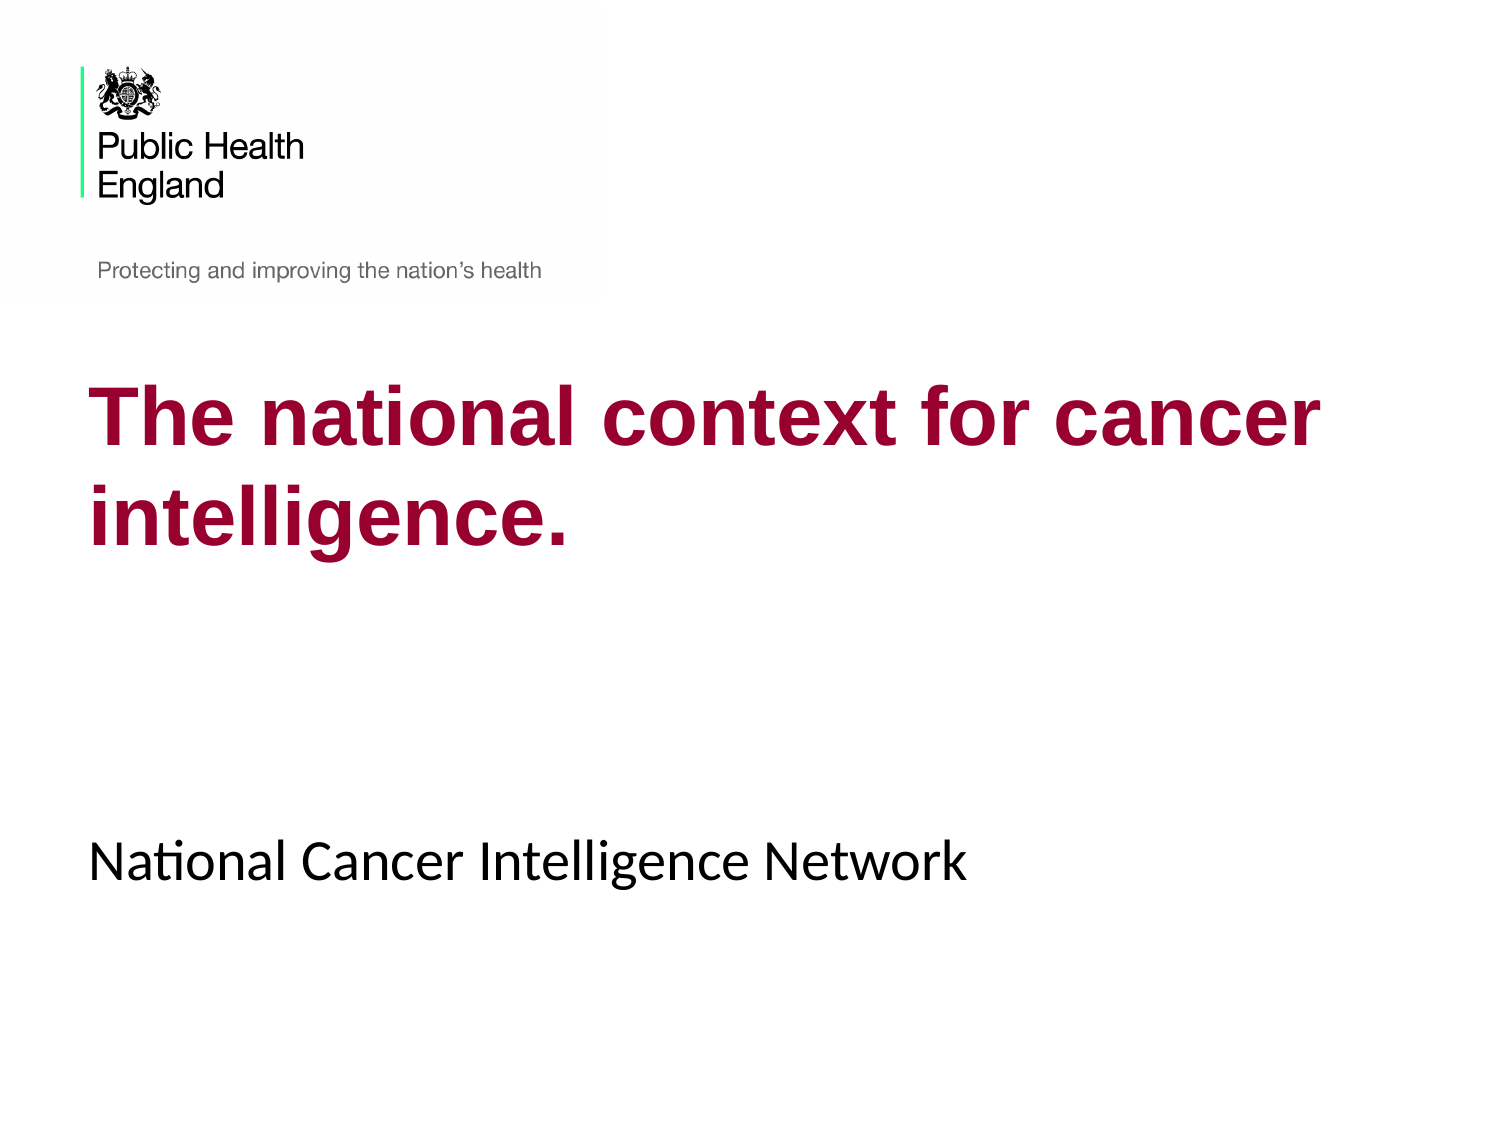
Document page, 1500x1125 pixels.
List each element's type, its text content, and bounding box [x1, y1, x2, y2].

picture [0, 2, 603, 300]
title The national context for cancer intelligence. [88, 362, 1409, 705]
subtitle National Cancer Intelligence Network [88, 822, 1459, 973]
